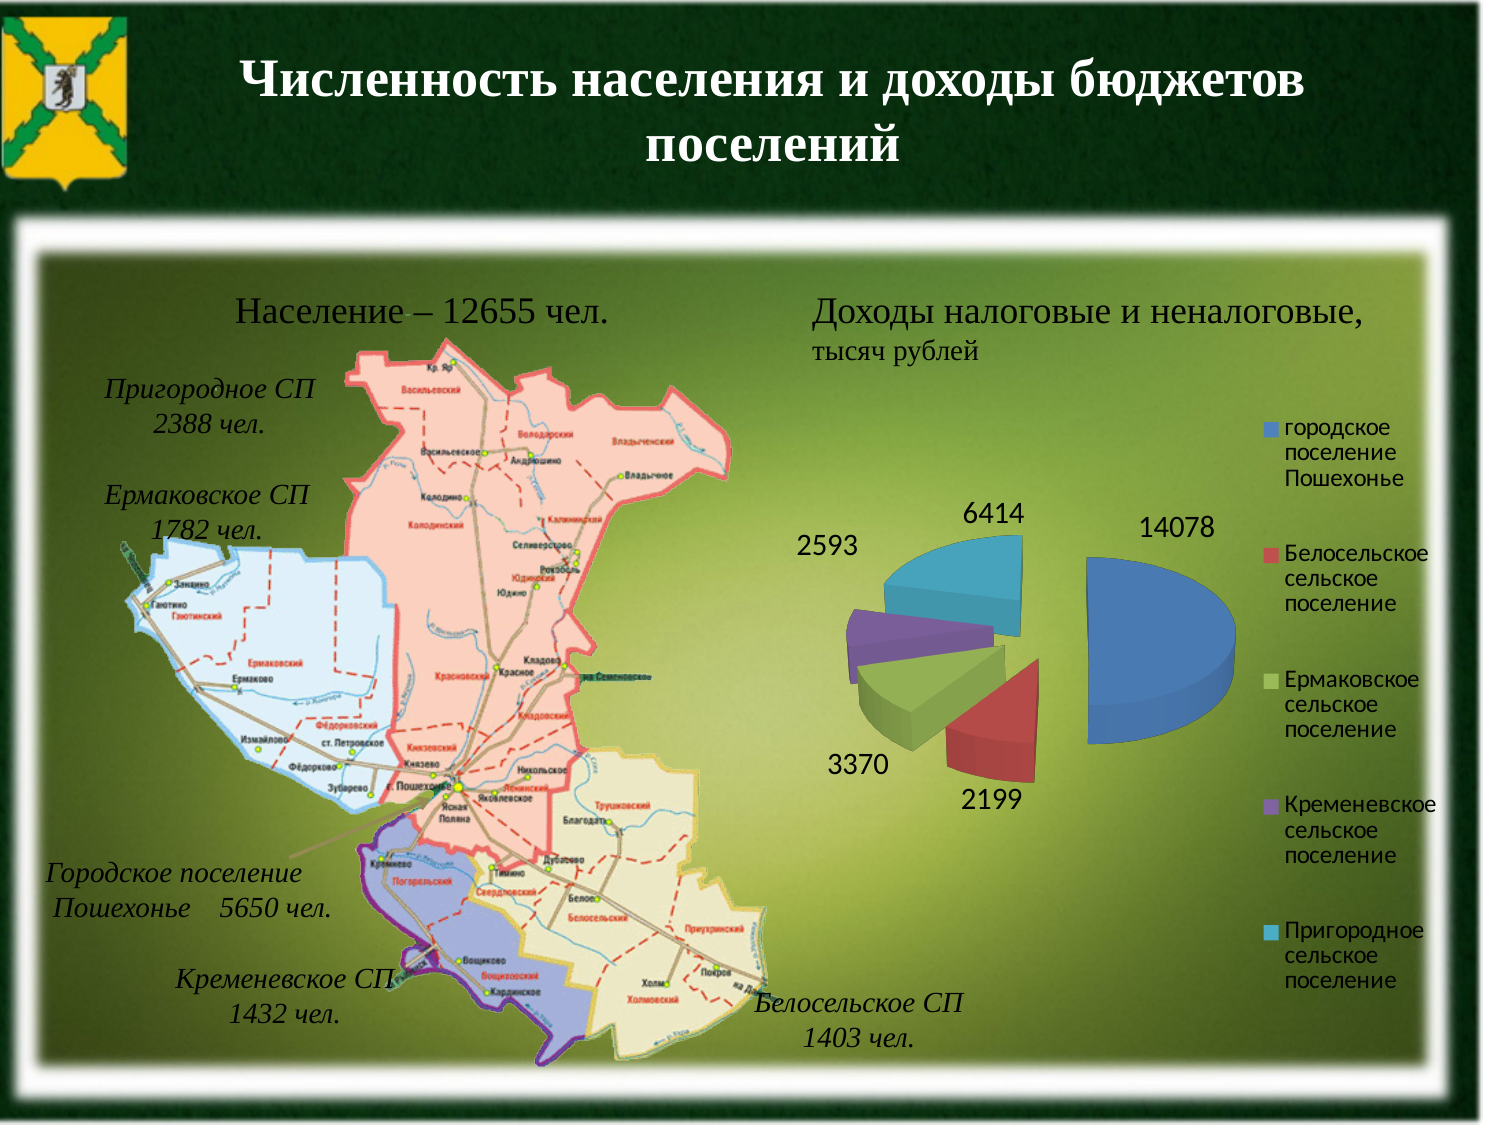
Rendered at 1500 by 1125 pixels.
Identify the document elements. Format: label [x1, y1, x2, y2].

chart [785, 255, 1448, 1059]
picture [0, 0, 1483, 1125]
text_box [288, 798, 432, 858]
